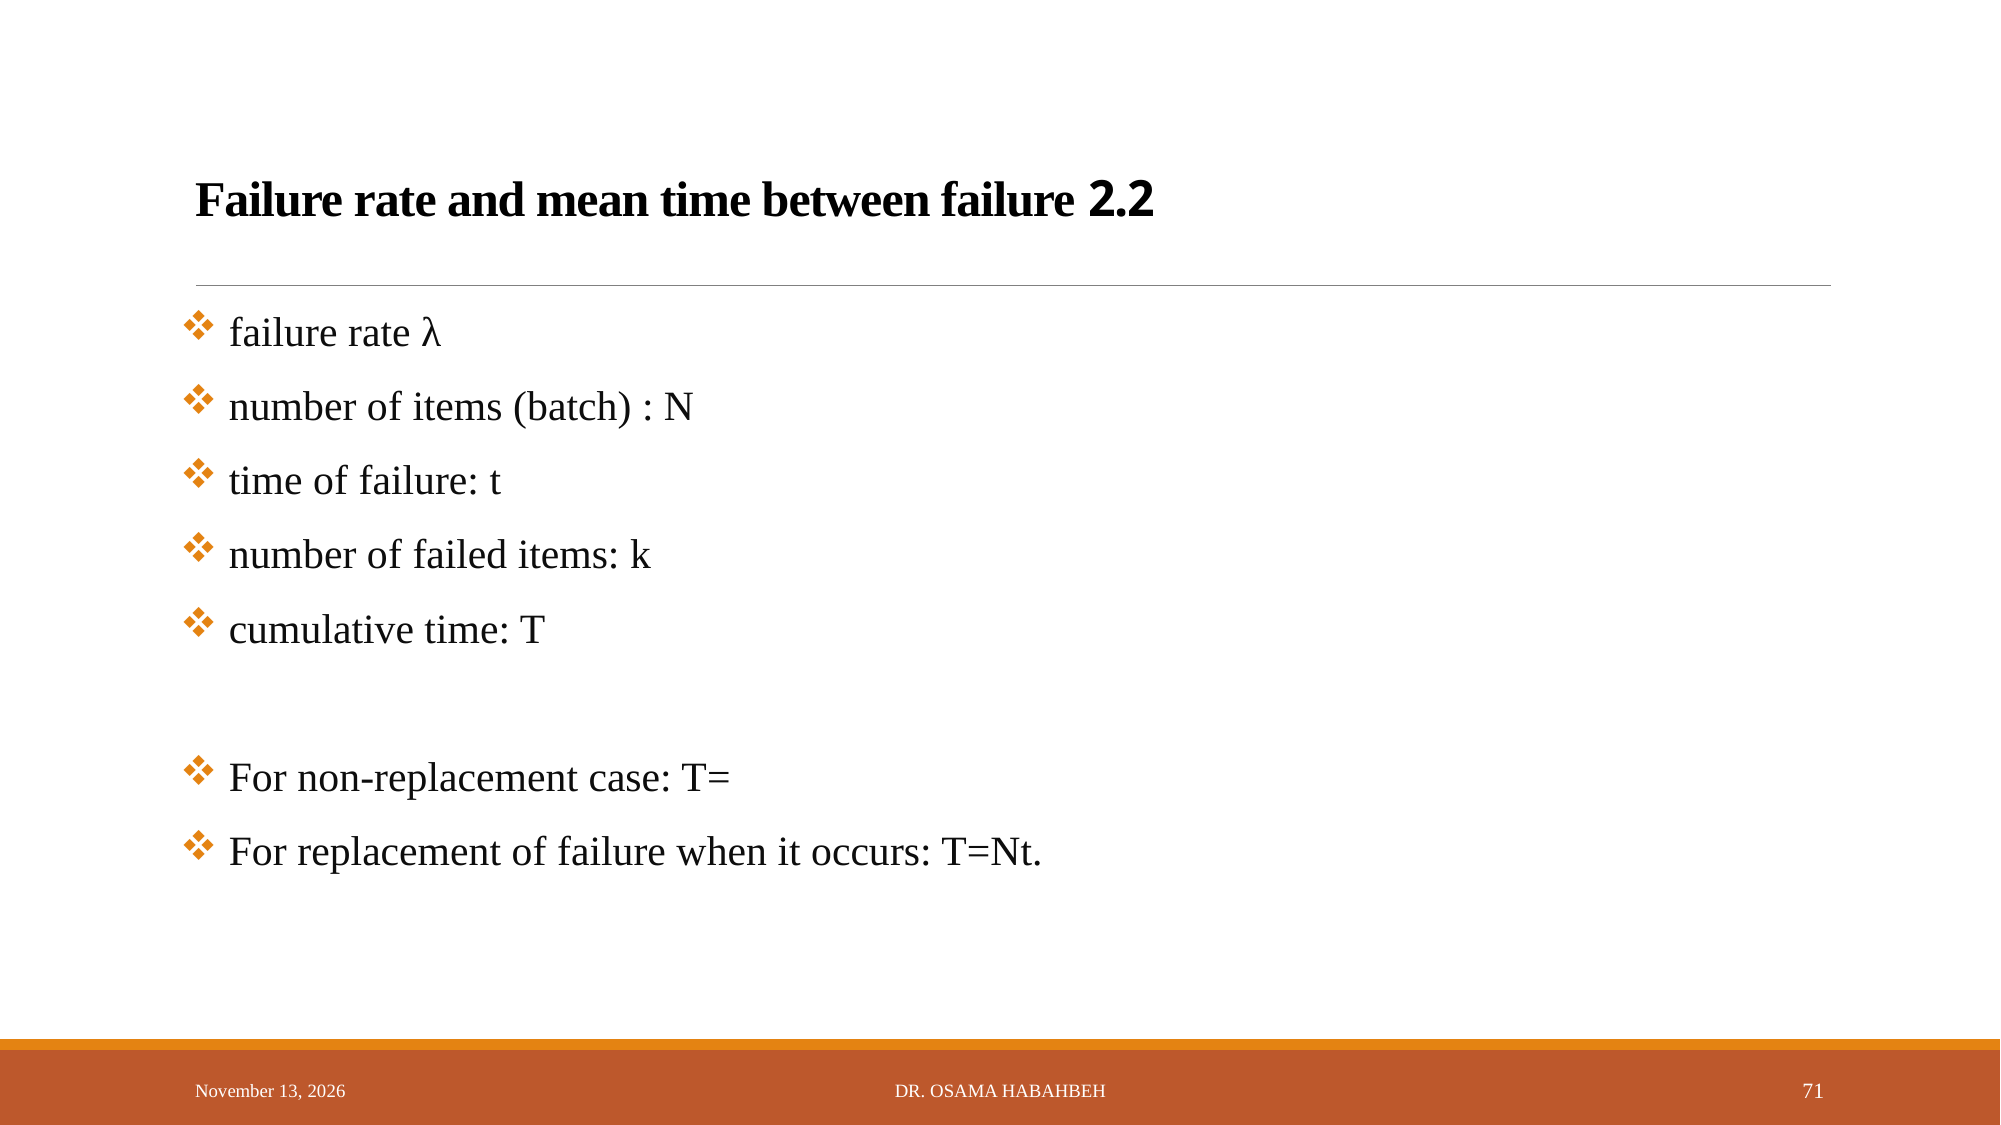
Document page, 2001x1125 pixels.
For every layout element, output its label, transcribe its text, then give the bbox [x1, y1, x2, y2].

title 2.2 Failure rate and mean time between failure [180, 47, 1830, 285]
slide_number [180, 1059, 586, 1120]
slide_number 71 [1624, 1059, 1840, 1120]
footer Dr. Osama Habahbeh [604, 1059, 1396, 1120]
